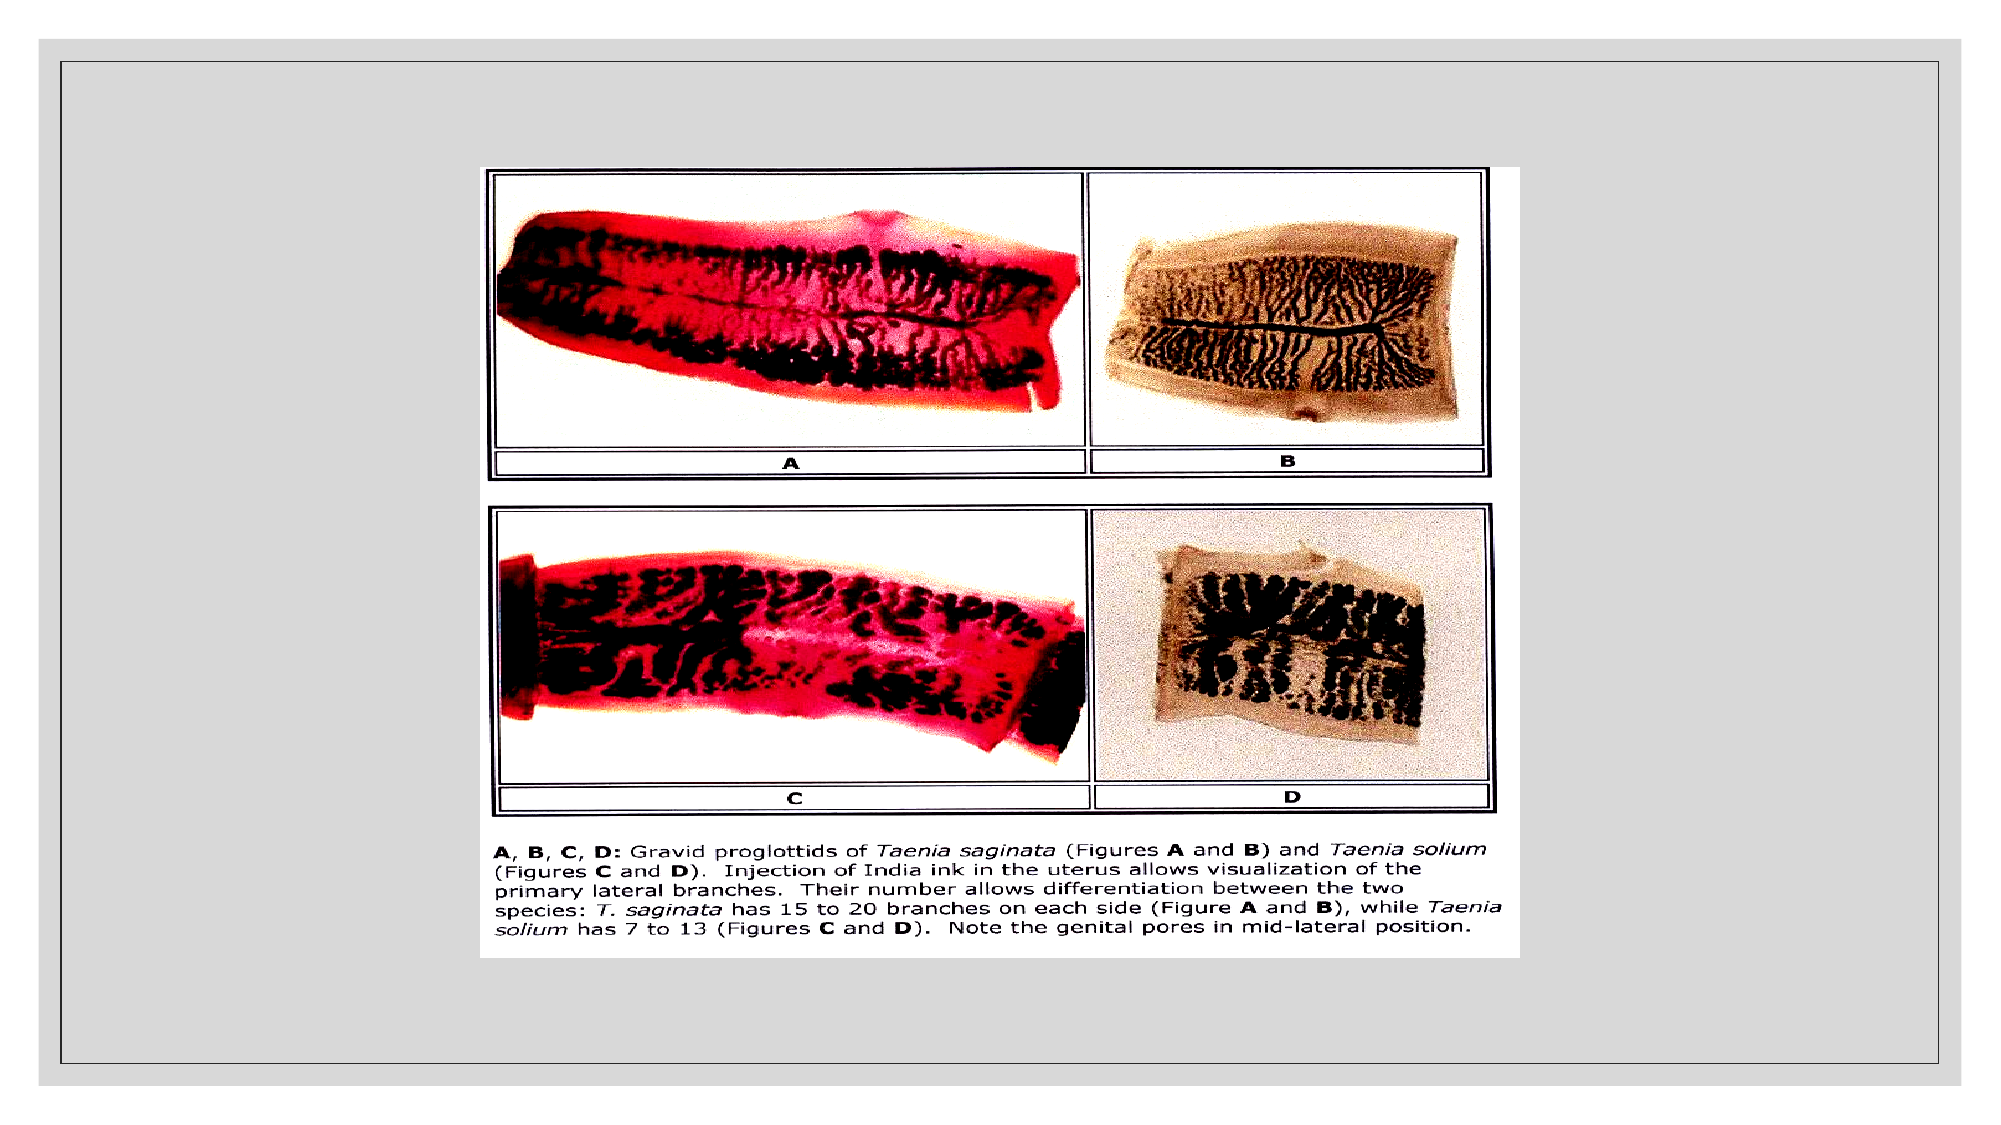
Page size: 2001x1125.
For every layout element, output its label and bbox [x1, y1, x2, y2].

list [480, 167, 1520, 958]
